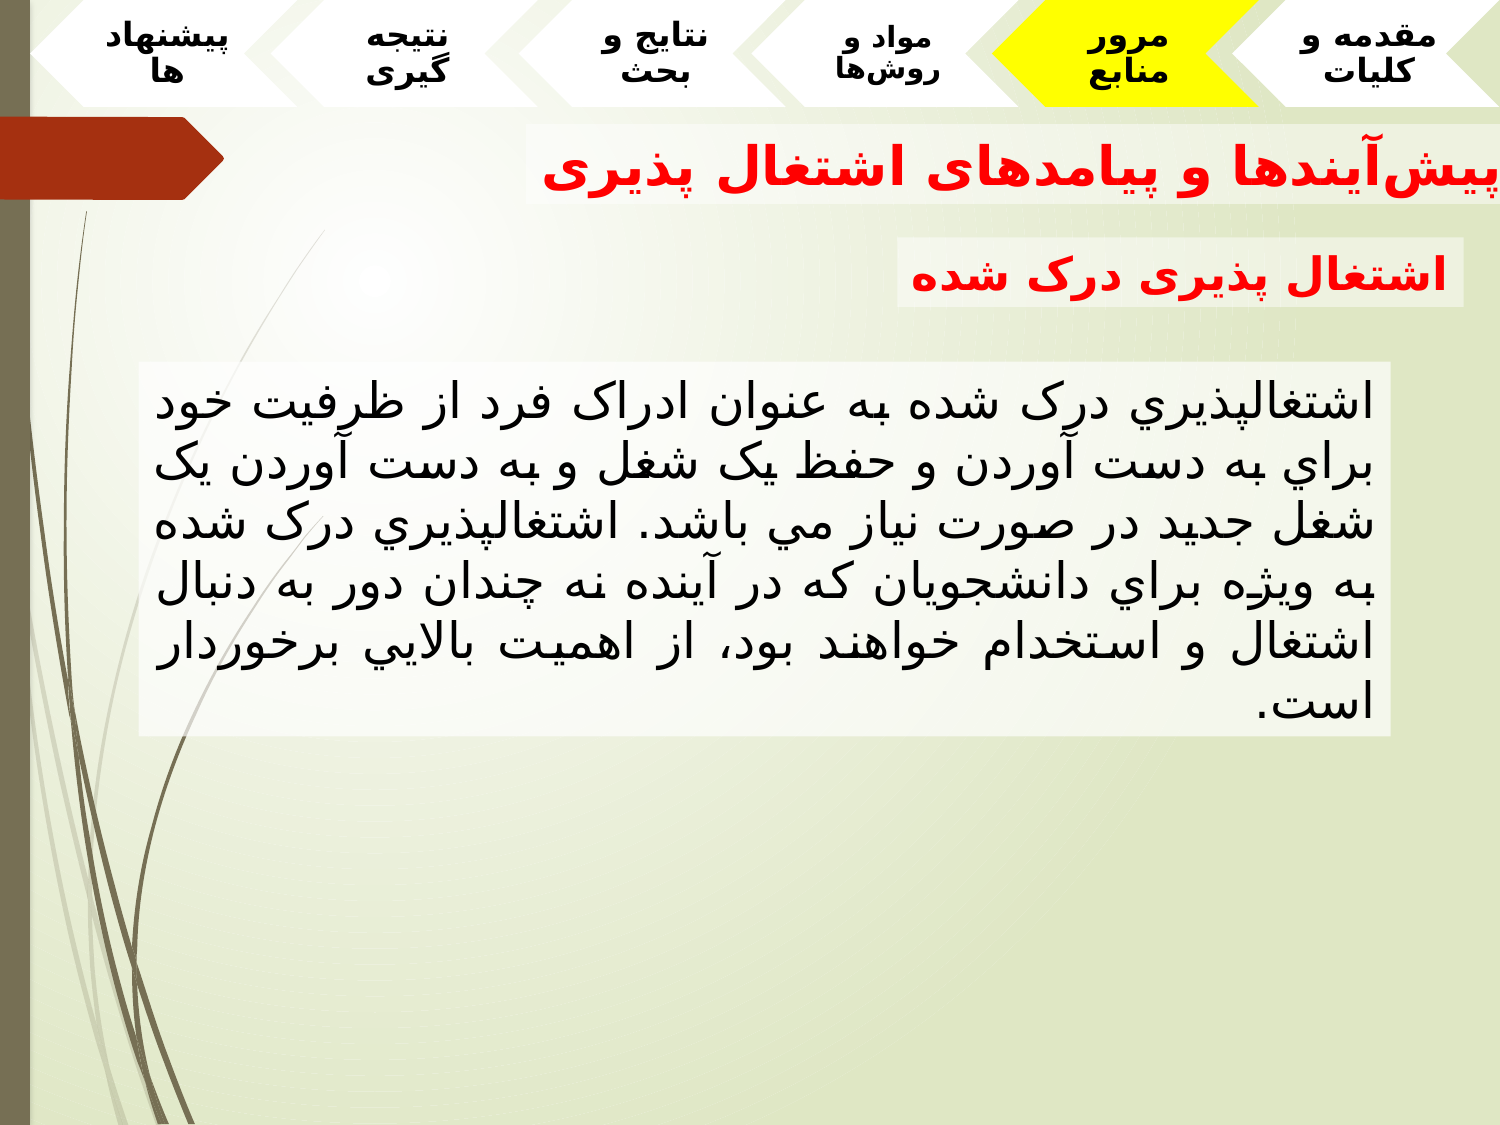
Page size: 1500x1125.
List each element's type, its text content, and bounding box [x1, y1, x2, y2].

text_box اشتغال­پذيري درک شده به عنوان ادراک فرد از ظرفيت خود براي به دست آوردن و حفظ يک شغل و به دست آوردن يک شغل جديد در صورت نياز مي باشد. اشتغال­پذيري درک­ شده به ويژه براي دانشجويان که در آينده نه چندان دور به دنبال اشتغال و استخدام خواهند بود، از اهميت بالايي برخوردار است. [138, 361, 1391, 737]
text_box پیش‌آیندها و پیامدهای اشتغال پذیری [526, 124, 1500, 204]
text_box اشتغال پذیری درک شده [897, 237, 1464, 307]
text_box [29, 0, 1500, 108]
